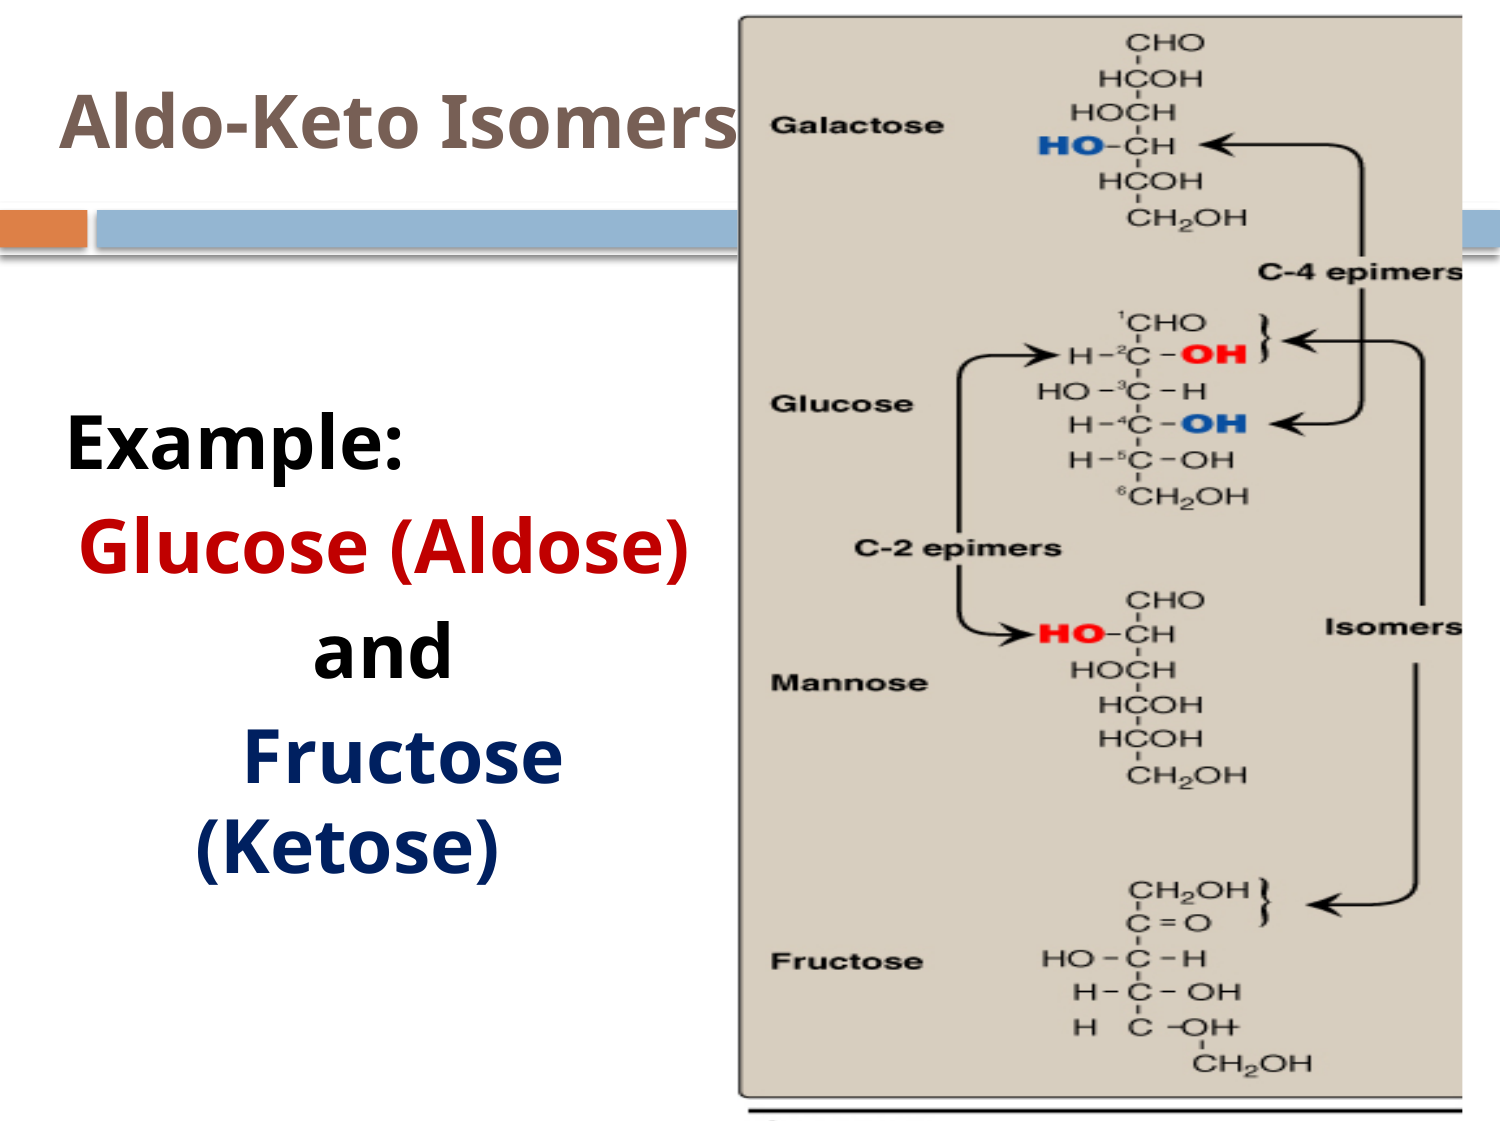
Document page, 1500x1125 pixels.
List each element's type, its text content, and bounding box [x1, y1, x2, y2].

title Aldo-Keto Isomers [37, 37, 731, 200]
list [737, 13, 1463, 1121]
list Example: Glucose (Aldose) and Fructose (Ketose) [50, 299, 731, 1050]
